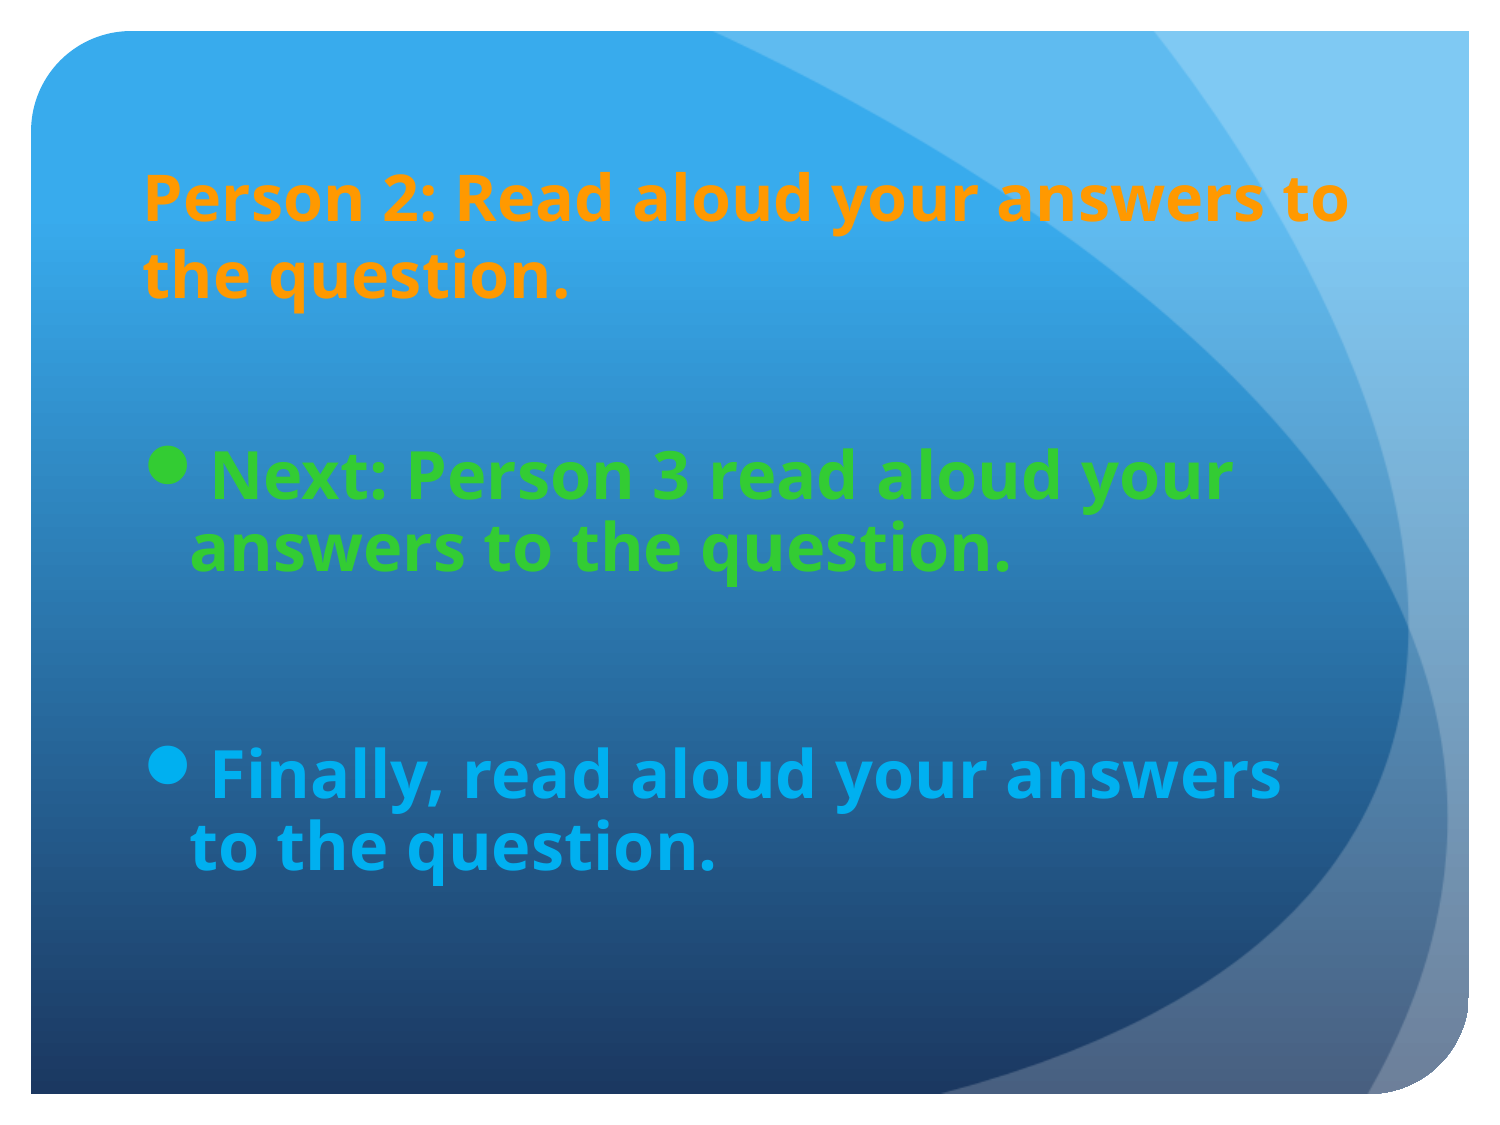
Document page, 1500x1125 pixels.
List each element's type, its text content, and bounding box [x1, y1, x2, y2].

list Next: Person 3 read aloud your answers to the question. Finally, read aloud your answers to the question. [127, 434, 1372, 1125]
picture [24, 30, 1473, 1094]
title Person 2: Read aloud your answers to the question. [127, 148, 1372, 320]
